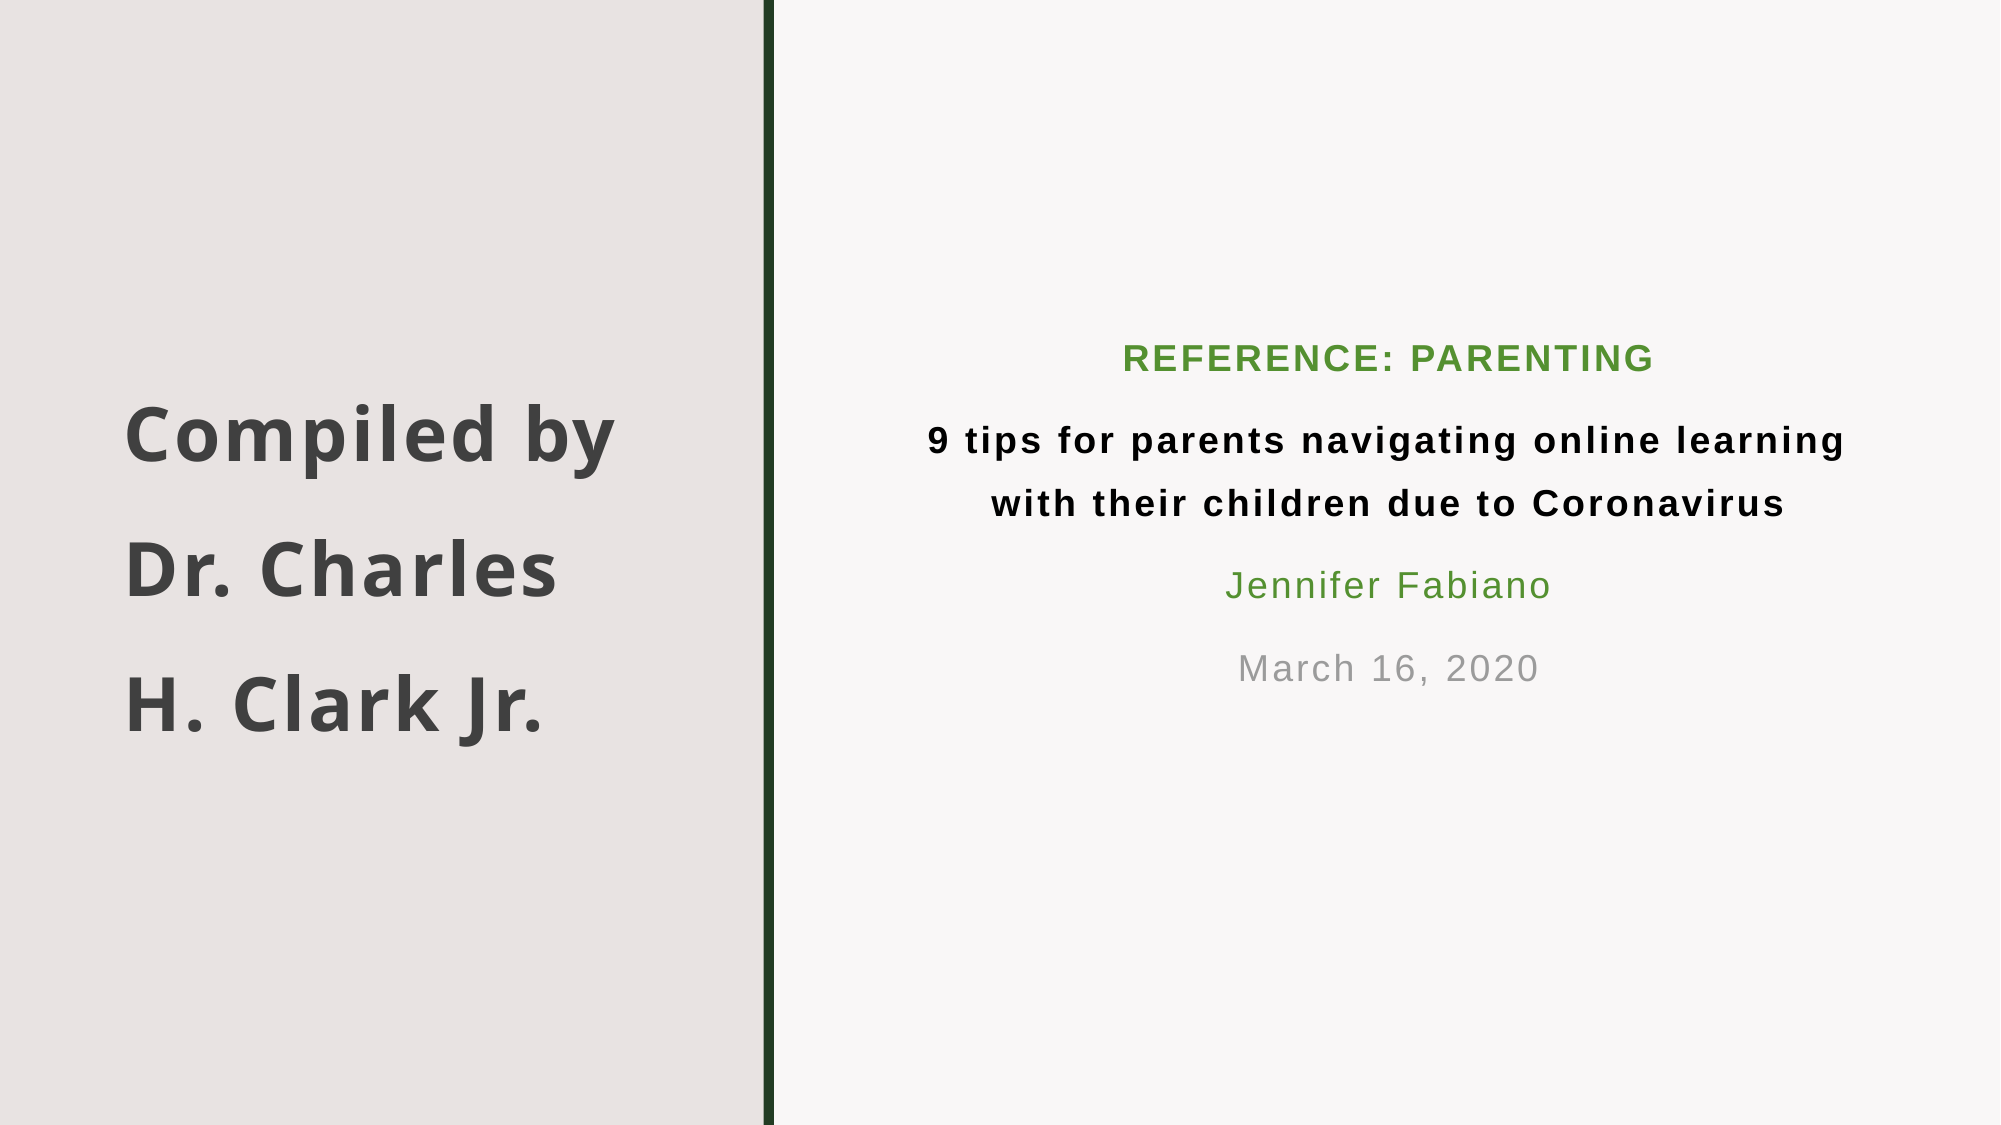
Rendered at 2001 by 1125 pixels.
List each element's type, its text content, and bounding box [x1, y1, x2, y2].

title Compiled by Dr. Charles H. Clark Jr. [105, 115, 666, 969]
list Reference: PARENTING 9 tips for parents navigating online learning with their children due to Coronavirus Jennifer Fabiano March 16, 2020 [881, 115, 1895, 969]
